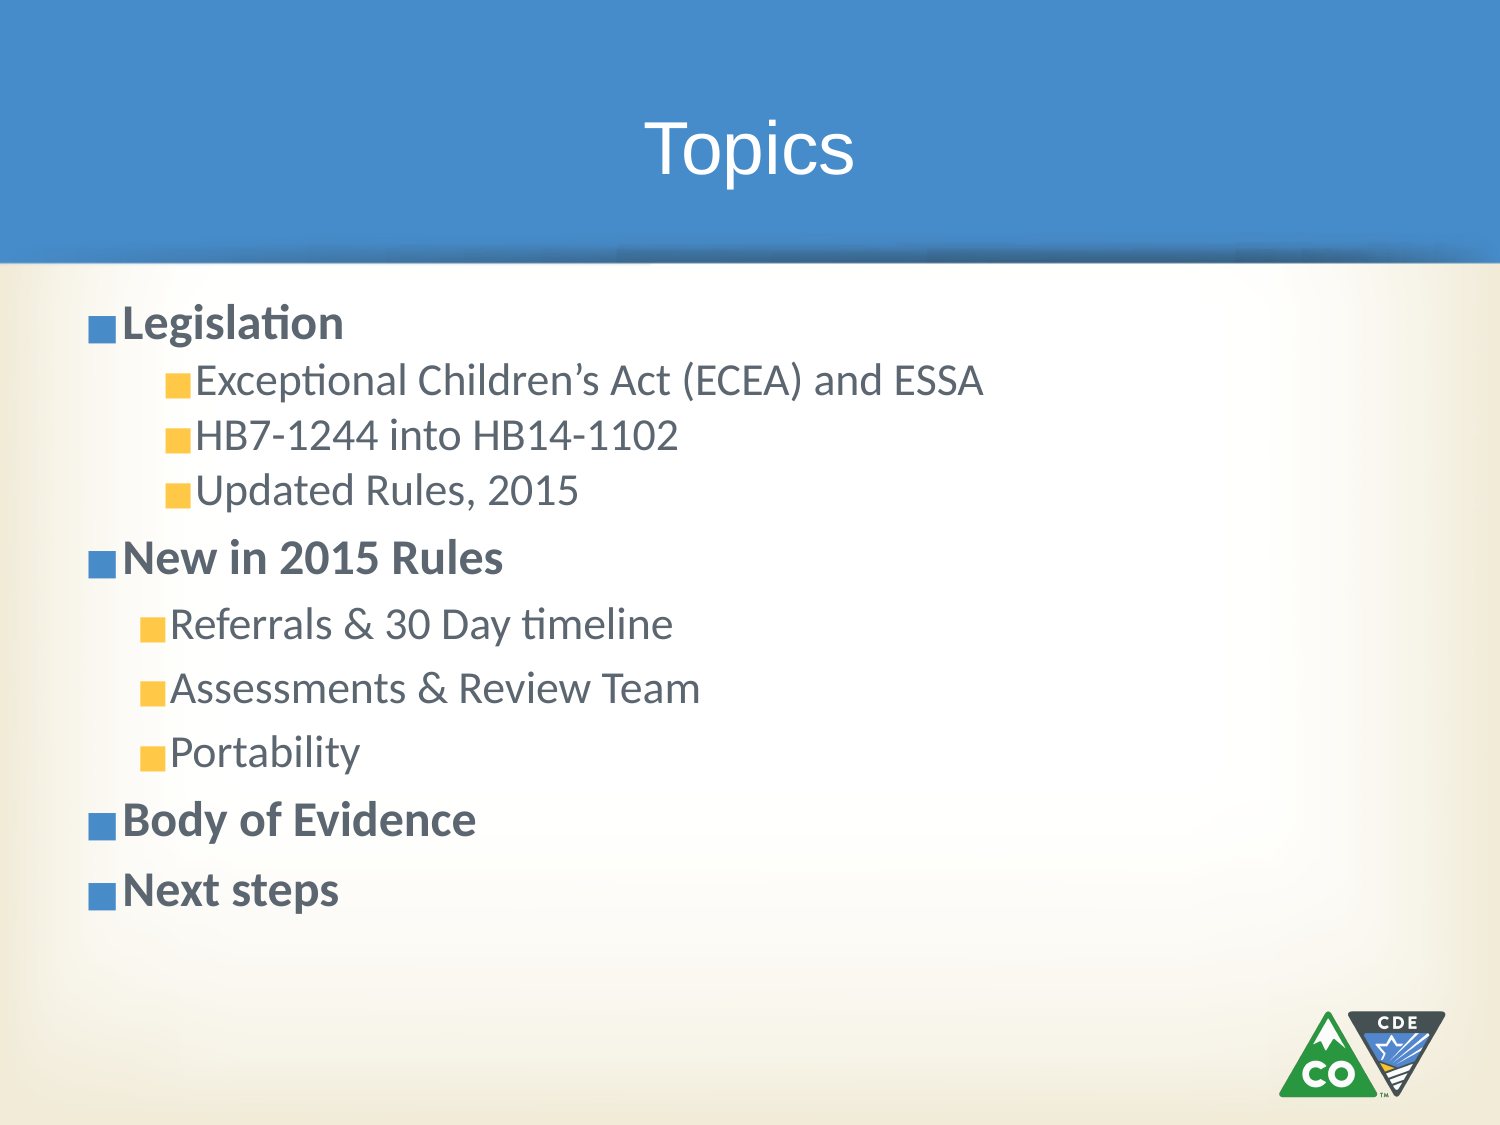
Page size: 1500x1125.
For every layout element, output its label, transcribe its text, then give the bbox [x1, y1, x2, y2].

list Legislation Exceptional Children’s Act (ECEA) and ESSA HB7-1244 into HB14-1102 Updated Rules, 2015 New in 2015 Rules Referrals & 30 Day timeline Assessments & Review Team Portability Body of Evidence Next steps [62, 281, 1442, 1005]
title Topics [62, 58, 1438, 232]
picture [0, 0, 1500, 1125]
